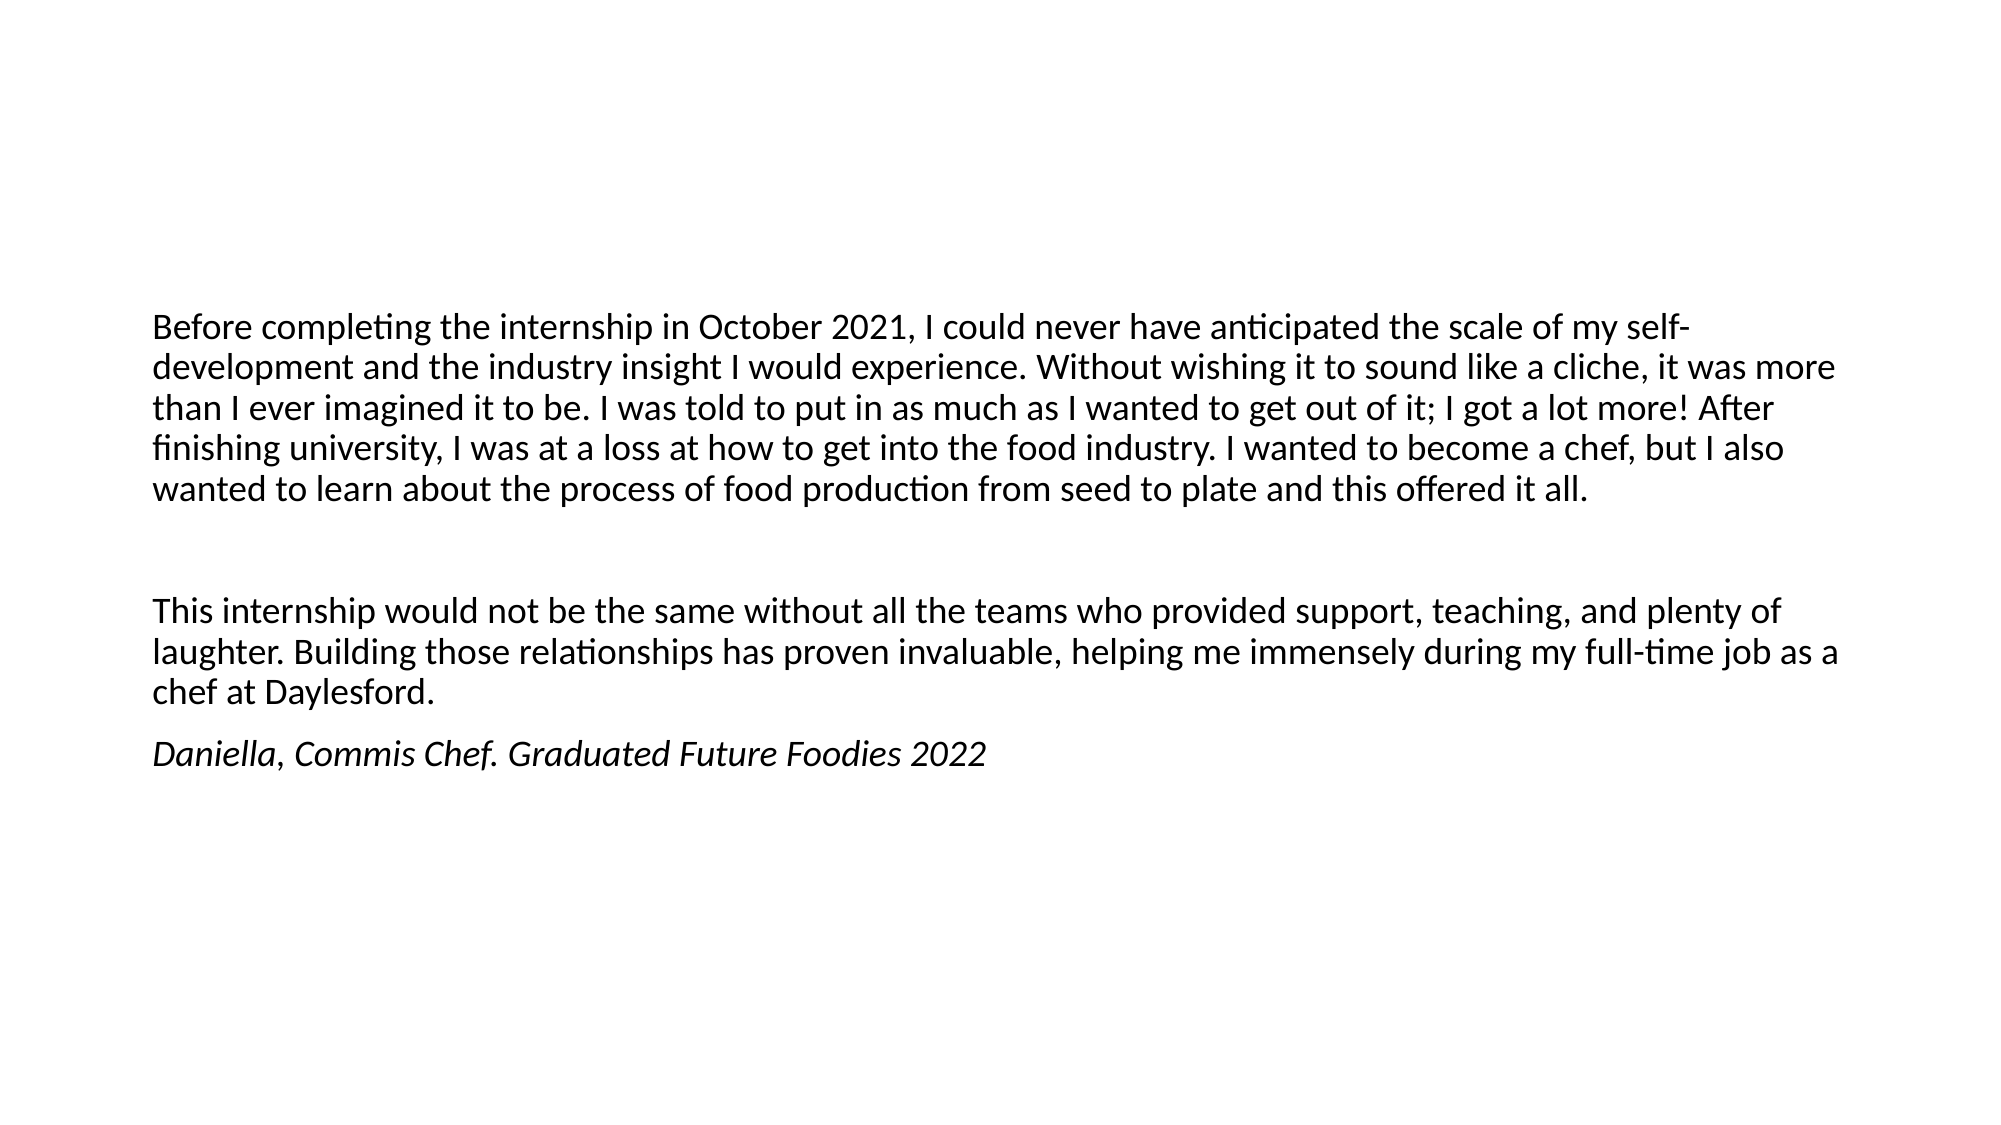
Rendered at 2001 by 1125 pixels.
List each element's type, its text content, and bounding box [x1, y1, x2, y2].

list Before completing the internship in October 2021, I could never have anticipated the scale of my self-development and the industry insight I would experience. Without wishing it to sound like a cliche, it was more than I ever imagined it to be. I was told to put in as much as I wanted to get out of it; I got a lot more! After finishing university, I was at a loss at how to get into the food industry. I wanted to become a chef, but I also wanted to learn about the process of food production from seed to plate and this offered it all. This internship would not be the same without all the teams who provided support, teaching, and plenty of laughter. Building those relationships has proven invaluable, helping me immensely during my full-time job as a chef at Daylesford. Daniella, Commis Chef. Graduated Future Foodies 2022 [137, 299, 1863, 1014]
